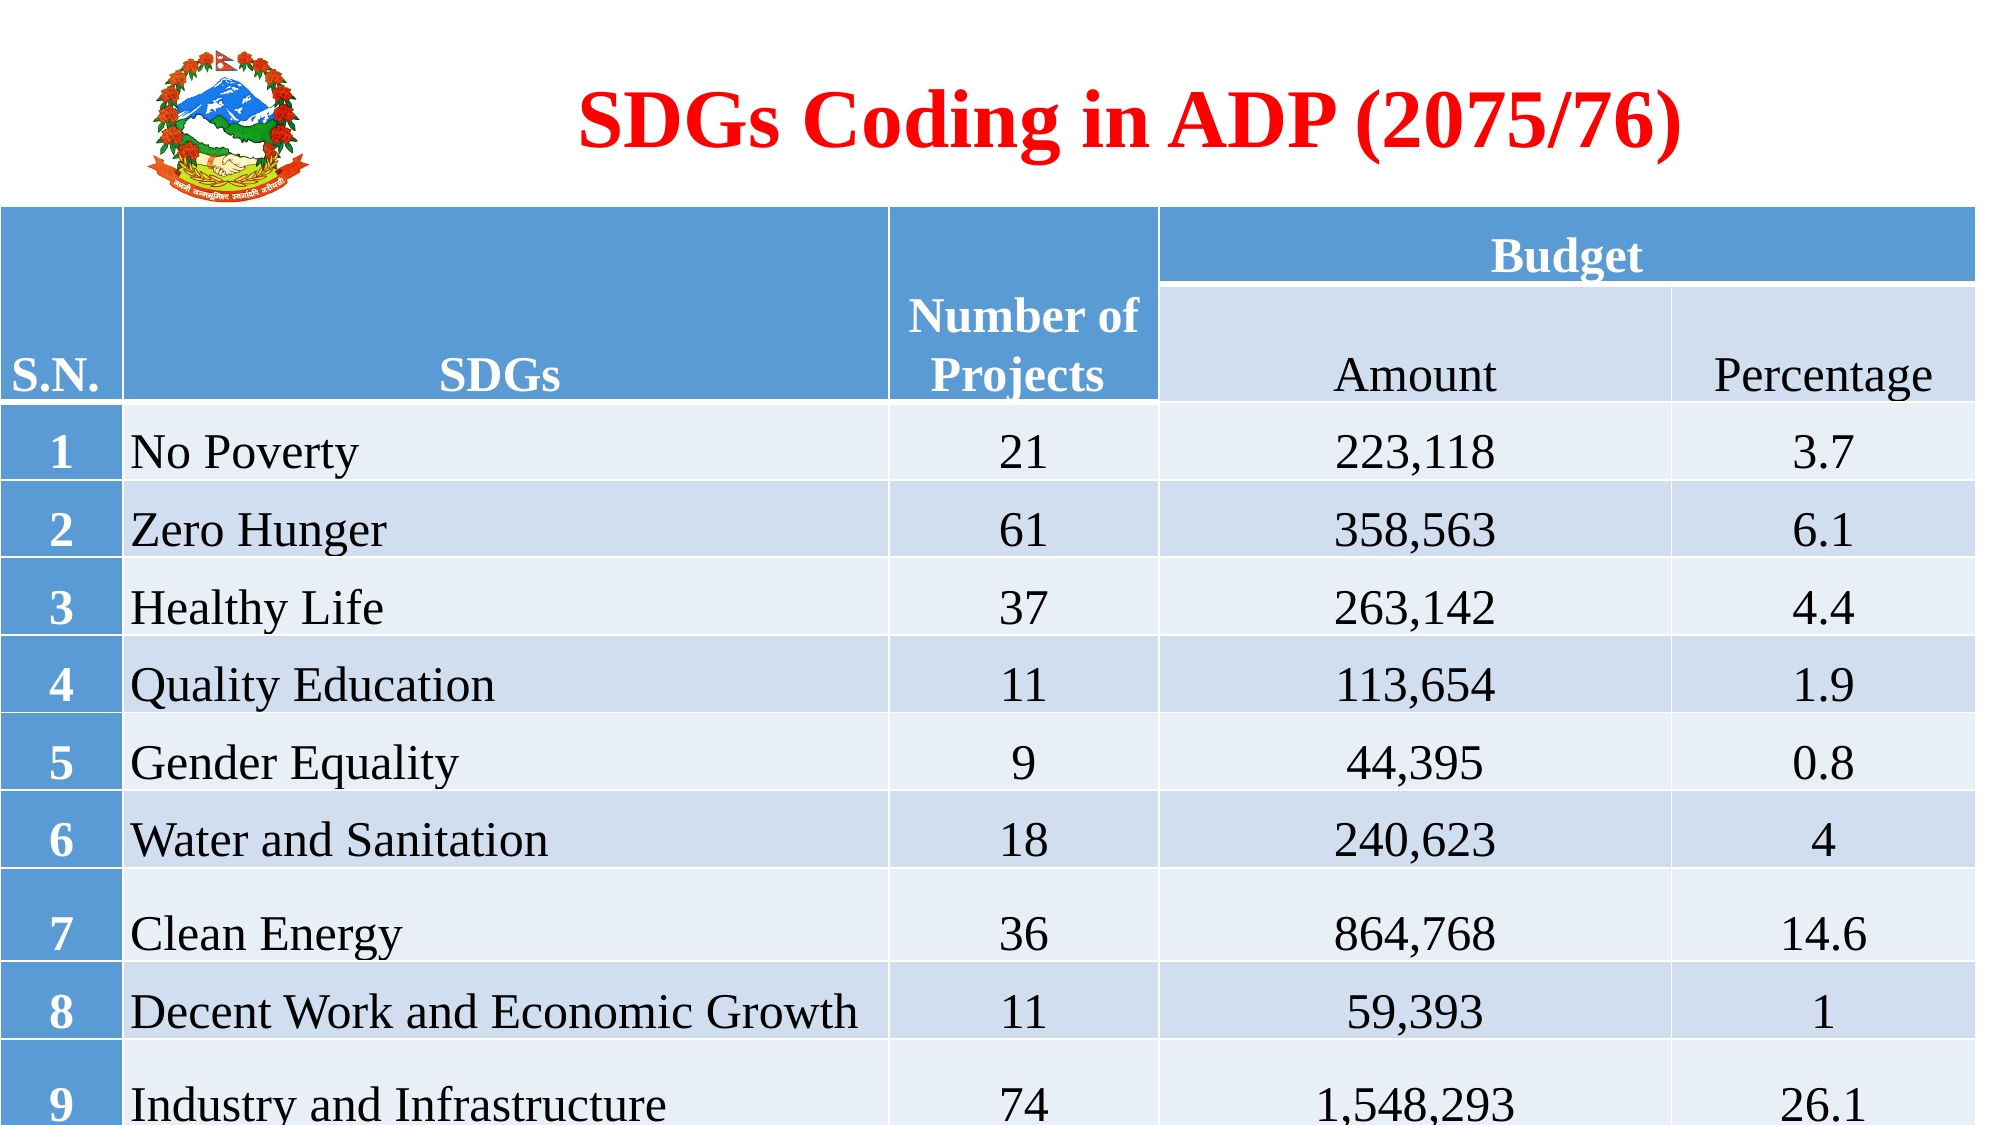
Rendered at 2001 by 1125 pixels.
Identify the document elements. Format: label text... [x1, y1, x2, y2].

table_cell 61 [890, 481, 1158, 556]
table_cell Gender Equality [124, 713, 888, 789]
table_cell 8 [1, 962, 122, 1038]
table_cell 21 [890, 405, 1158, 479]
table_cell 3 [1, 558, 122, 634]
table_cell 36 [890, 869, 1158, 960]
table_header Number of Projects [890, 207, 1158, 399]
table_cell 11 [890, 636, 1158, 712]
table_cell 4 [1672, 791, 1975, 867]
table_header SDGs [124, 207, 888, 399]
table_cell Zero Hunger [124, 481, 888, 556]
table_cell No Poverty [124, 405, 888, 479]
table_cell 5 [1, 713, 122, 789]
table_cell 1 [1672, 962, 1975, 1038]
table_cell 1.9 [1672, 636, 1975, 712]
table_cell 1,548,293 [1160, 1040, 1671, 1125]
table_cell 9 [1, 1040, 122, 1125]
table_cell Clean Energy [124, 869, 888, 960]
table_header Budget [1160, 207, 1975, 281]
table_cell 26.1 [1672, 1040, 1975, 1125]
table_cell 240,623 [1160, 791, 1671, 867]
table_cell 0.8 [1672, 713, 1975, 789]
table_cell 59,393 [1160, 962, 1671, 1038]
table_cell 3.7 [1672, 403, 1975, 479]
table_cell 6.1 [1672, 481, 1975, 556]
table_cell 6 [1, 791, 122, 867]
table_cell 263,142 [1160, 558, 1671, 634]
title SDGs Coding in ADP (2075/76) [236, 38, 2000, 203]
table_cell 1 [1, 405, 122, 479]
table_cell 2 [1, 481, 122, 556]
table_cell 7 [1, 869, 122, 960]
table_cell 4 [1, 636, 122, 712]
table_cell Percentage [1672, 287, 1975, 401]
table_cell Quality Education [124, 636, 888, 712]
table_cell 11 [890, 962, 1158, 1038]
table_cell Healthy Life [124, 558, 888, 634]
table_cell Amount [1160, 287, 1671, 401]
table_cell 113,654 [1160, 636, 1671, 712]
table_cell Water and Sanitation [124, 791, 888, 867]
table_cell 4.4 [1672, 558, 1975, 634]
table_cell 9 [890, 713, 1158, 789]
table_cell 37 [890, 558, 1158, 634]
table_cell 223,118 [1160, 403, 1671, 479]
table_cell 358,563 [1160, 481, 1671, 556]
table_cell 18 [890, 791, 1158, 867]
table_cell Decent Work and Economic Growth [124, 962, 888, 1038]
picture [146, 49, 236, 203]
table_cell 74 [890, 1040, 1158, 1125]
table_header S.N. [1, 207, 122, 399]
table_cell 864,768 [1160, 869, 1671, 960]
table_cell Industry and Infrastructure [124, 1040, 888, 1125]
table_cell 14.6 [1672, 869, 1975, 960]
table_cell 44,395 [1160, 713, 1671, 789]
